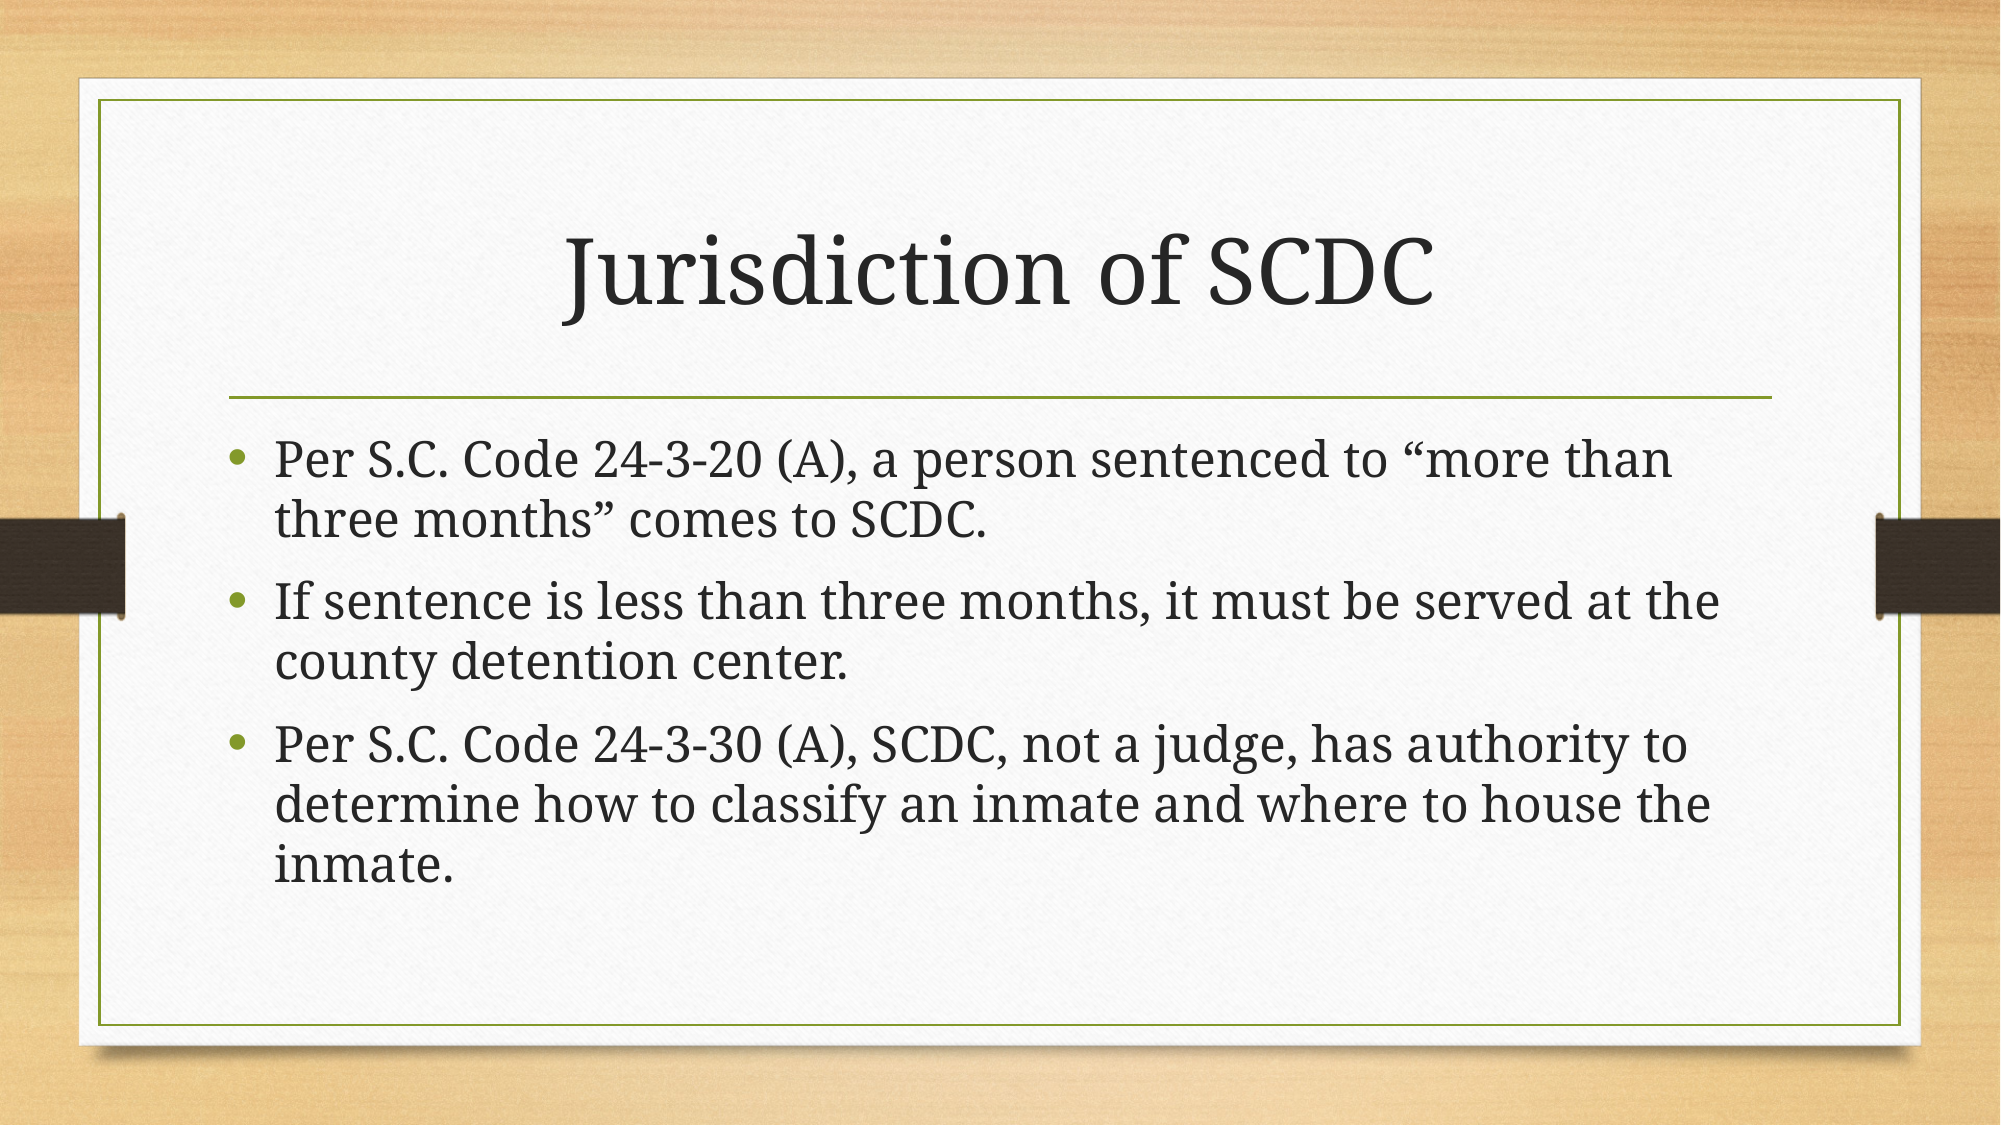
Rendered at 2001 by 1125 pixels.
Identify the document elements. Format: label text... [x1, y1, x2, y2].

picture [0, 0, 2001, 1125]
title Jurisdiction of SCDC [212, 161, 1788, 375]
list Per S.C. Code 24-3-20 (A), a person sentenced to “more than three months” comes to SCDC. If sentence is less than three months, it must be served at the county detention center. Per S.C. Code 24-3-30 (A), SCDC, not a judge, has authority to determine how to classify an inmate and where to house the inmate. [212, 419, 1788, 964]
